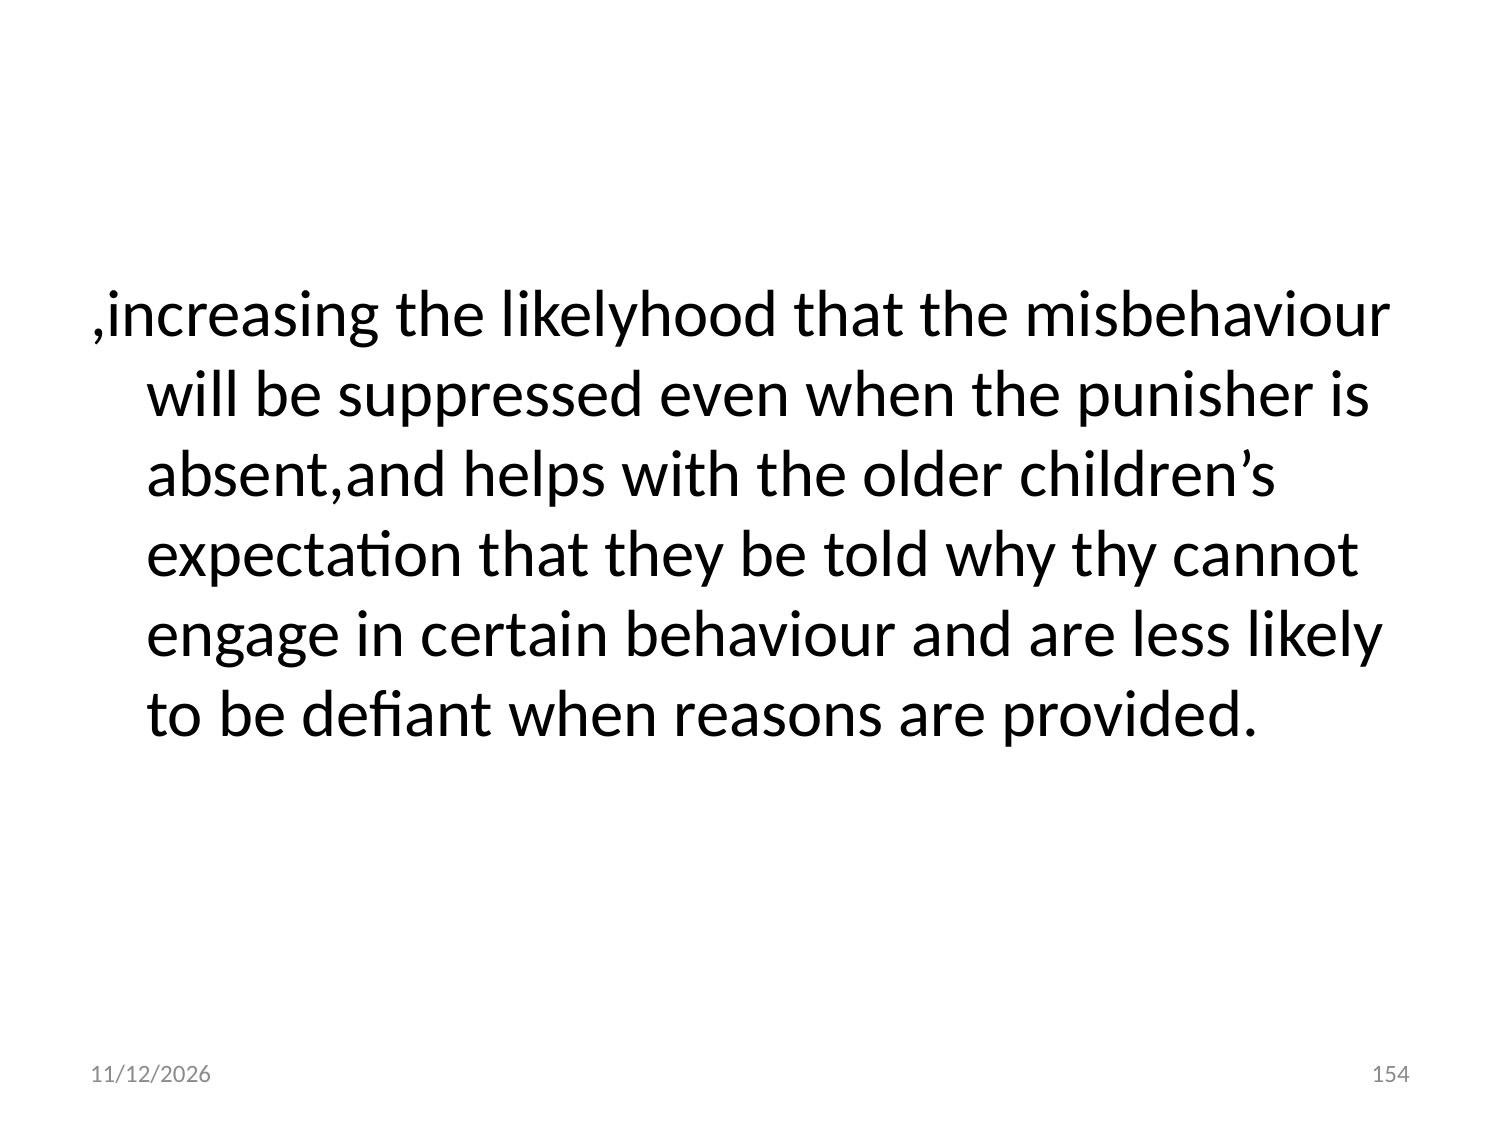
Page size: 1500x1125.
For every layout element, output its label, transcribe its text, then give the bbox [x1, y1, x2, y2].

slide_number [75, 1042, 425, 1103]
slide_number 154 [1074, 1042, 1425, 1103]
list ,increasing the likelyhood that the misbehaviour will be suppressed even when the punisher is absent,and helps with the older children’s expectation that they be told why thy cannot engage in certain behaviour and are less likely to be defiant when reasons are provided. [75, 262, 1425, 1005]
